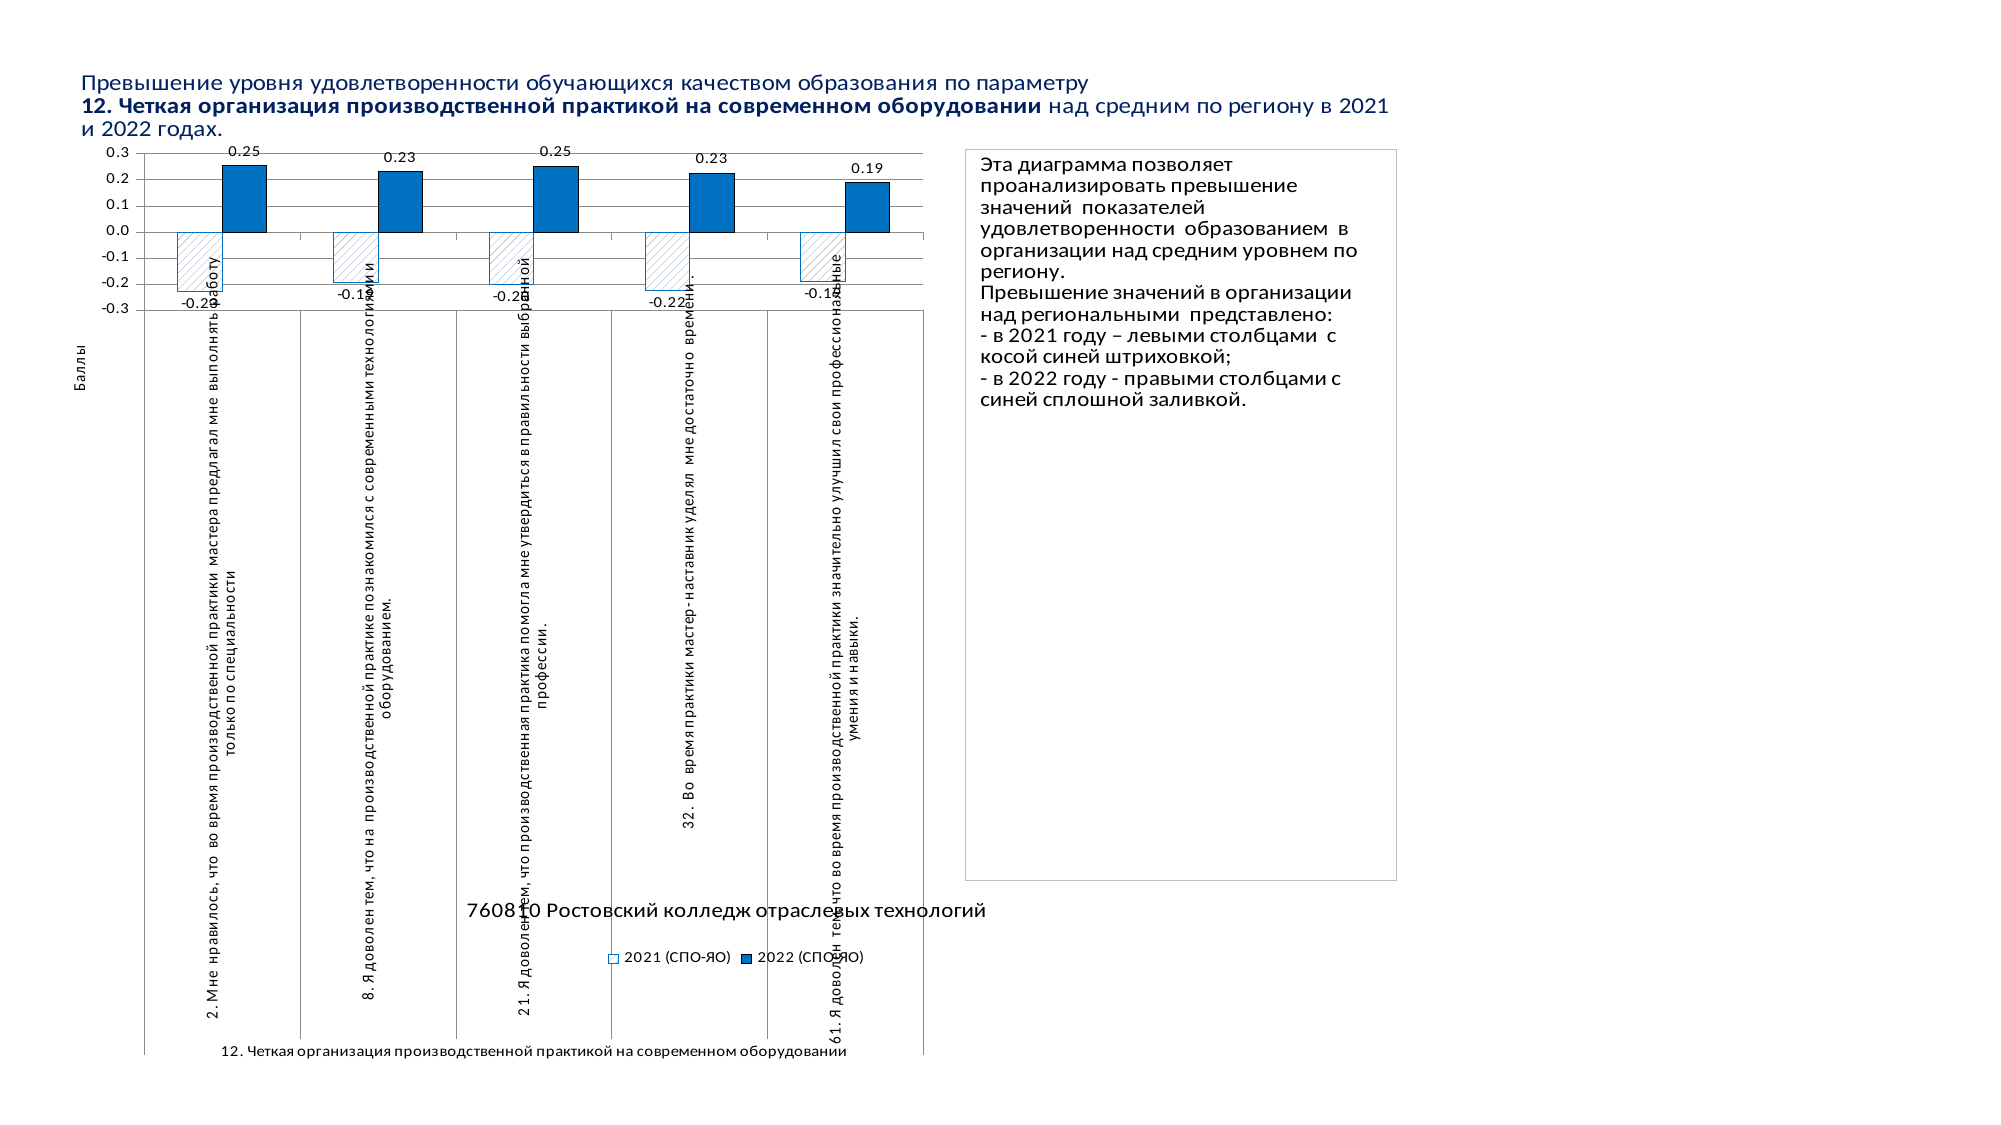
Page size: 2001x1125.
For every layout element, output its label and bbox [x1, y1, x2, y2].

chart [59, 58, 1414, 1061]
